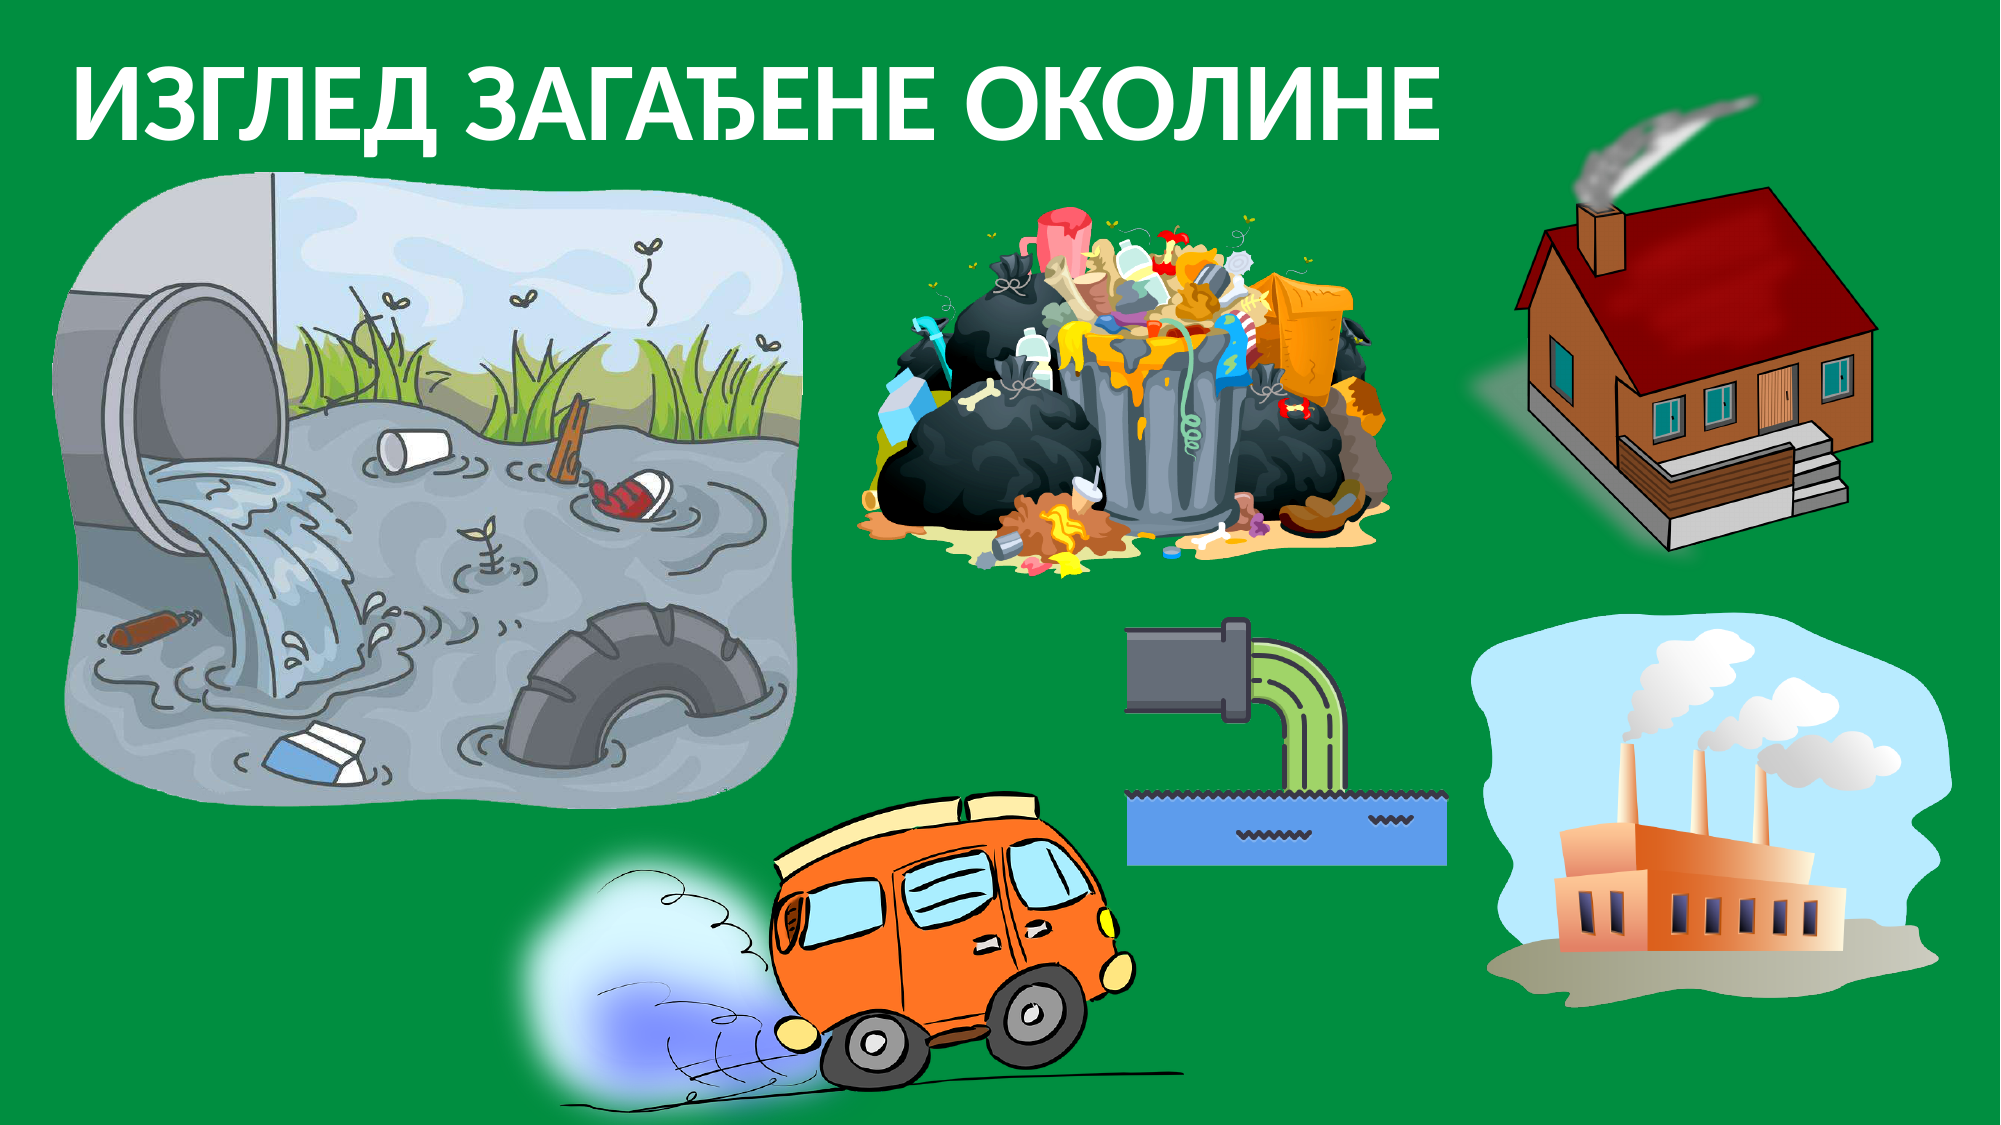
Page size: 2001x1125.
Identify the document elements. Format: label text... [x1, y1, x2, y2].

picture [1471, 612, 1952, 1008]
text_box ИЗГЛЕД ЗАГАЂЕНЕ ОКОЛИНЕ [56, 20, 1740, 171]
picture [52, 89, 1879, 1125]
